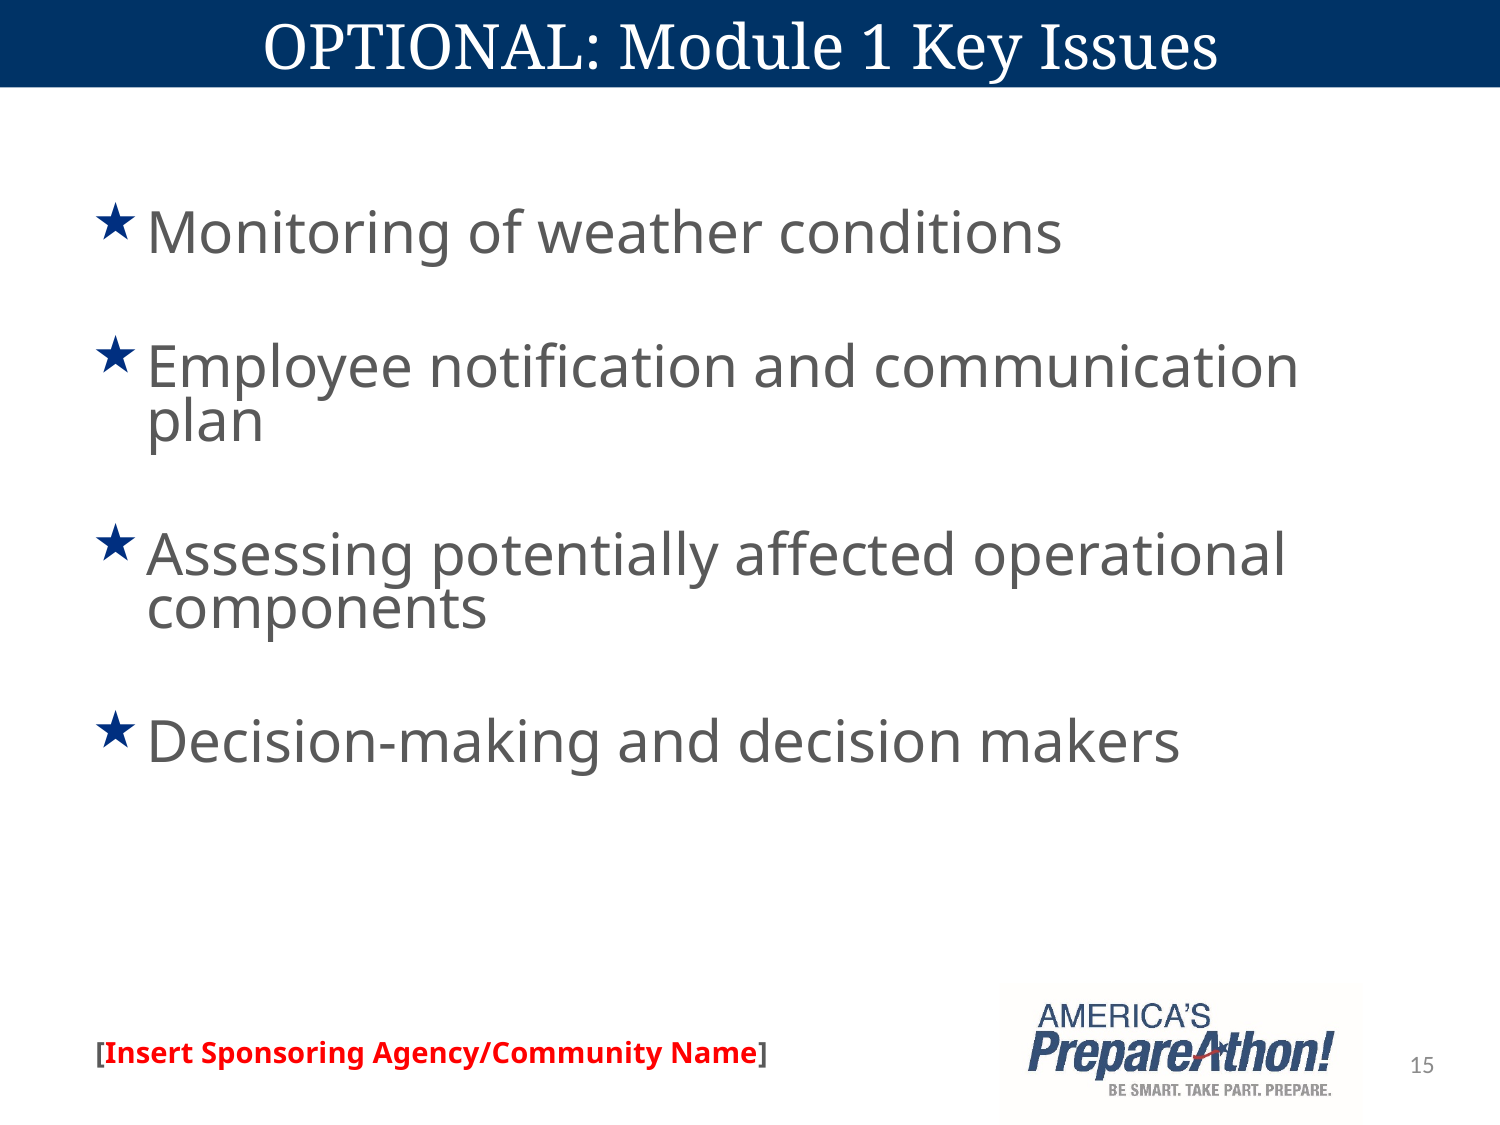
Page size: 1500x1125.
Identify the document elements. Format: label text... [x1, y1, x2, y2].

picture [999, 983, 1363, 1125]
title OPTIONAL: Module 1 Key Issues [75, 0, 1425, 188]
list Monitoring of weather conditions Employee notification and communication plan Assessing potentially affected operational components Decision-making and decision makers [75, 188, 1425, 738]
slide_number 15 [1387, 1033, 1450, 1094]
